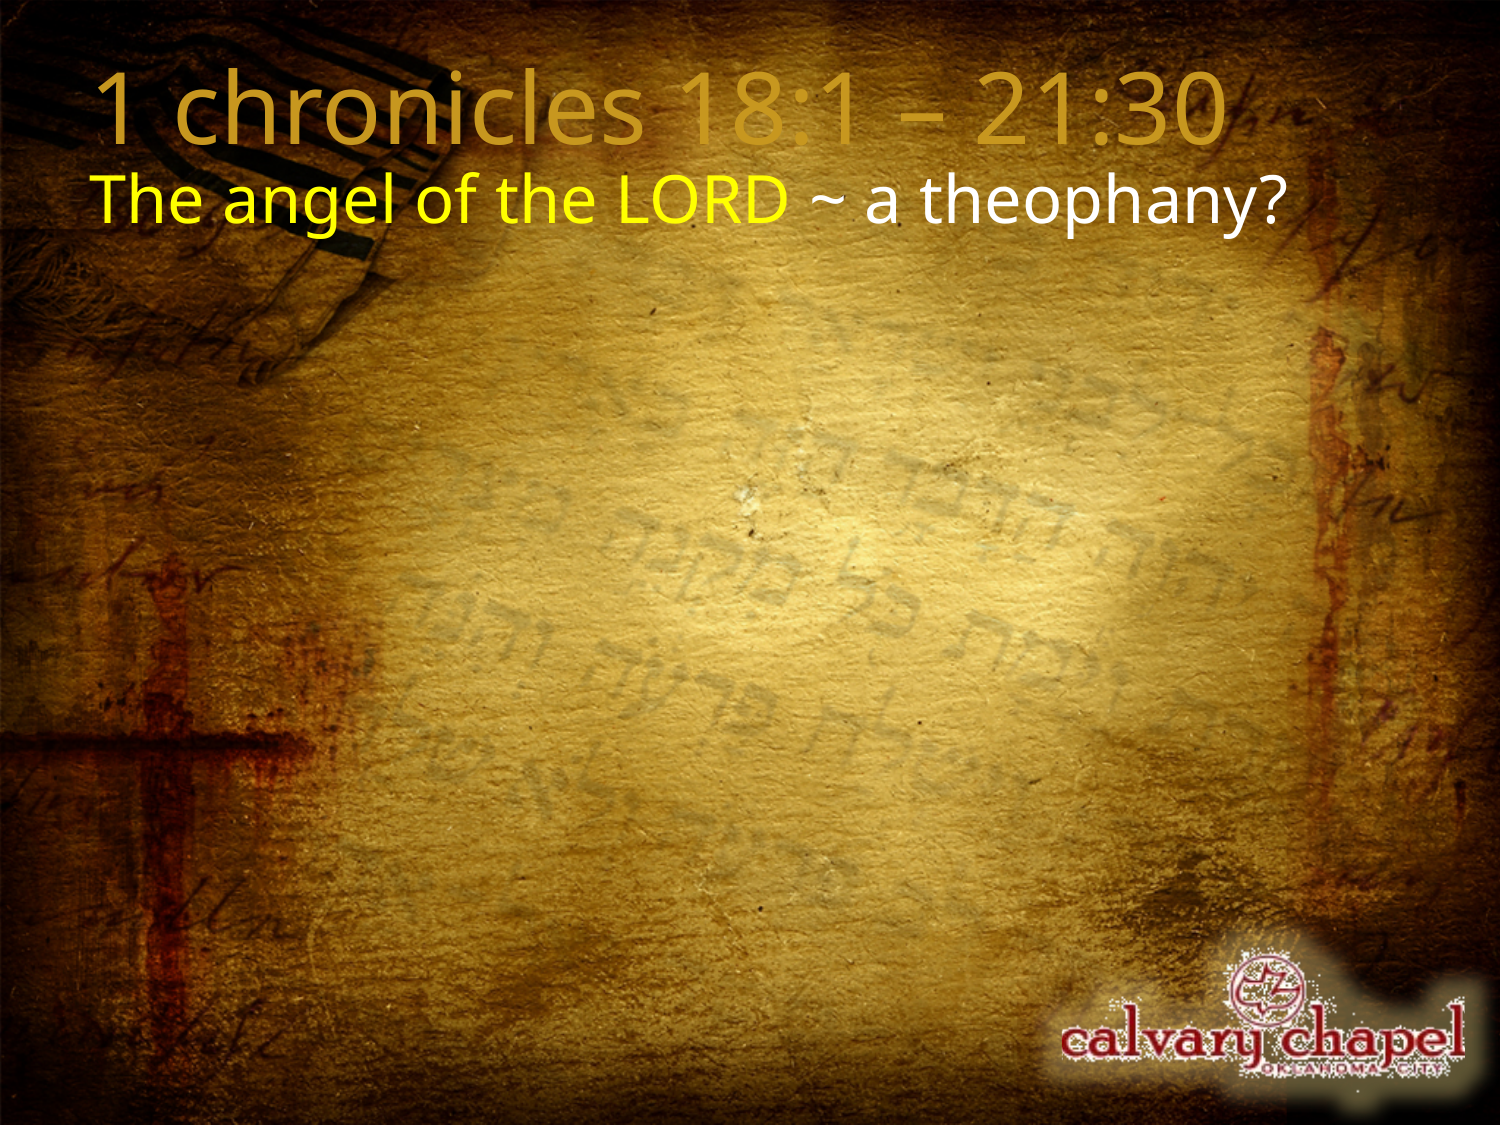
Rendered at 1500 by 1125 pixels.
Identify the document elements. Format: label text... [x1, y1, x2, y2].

picture [0, 0, 1500, 1125]
text_box 1 chronicles 18:1 – 21:30 [74, 37, 1425, 173]
text_box The angel of the LORD ~ a theophany? [74, 173, 1425, 245]
